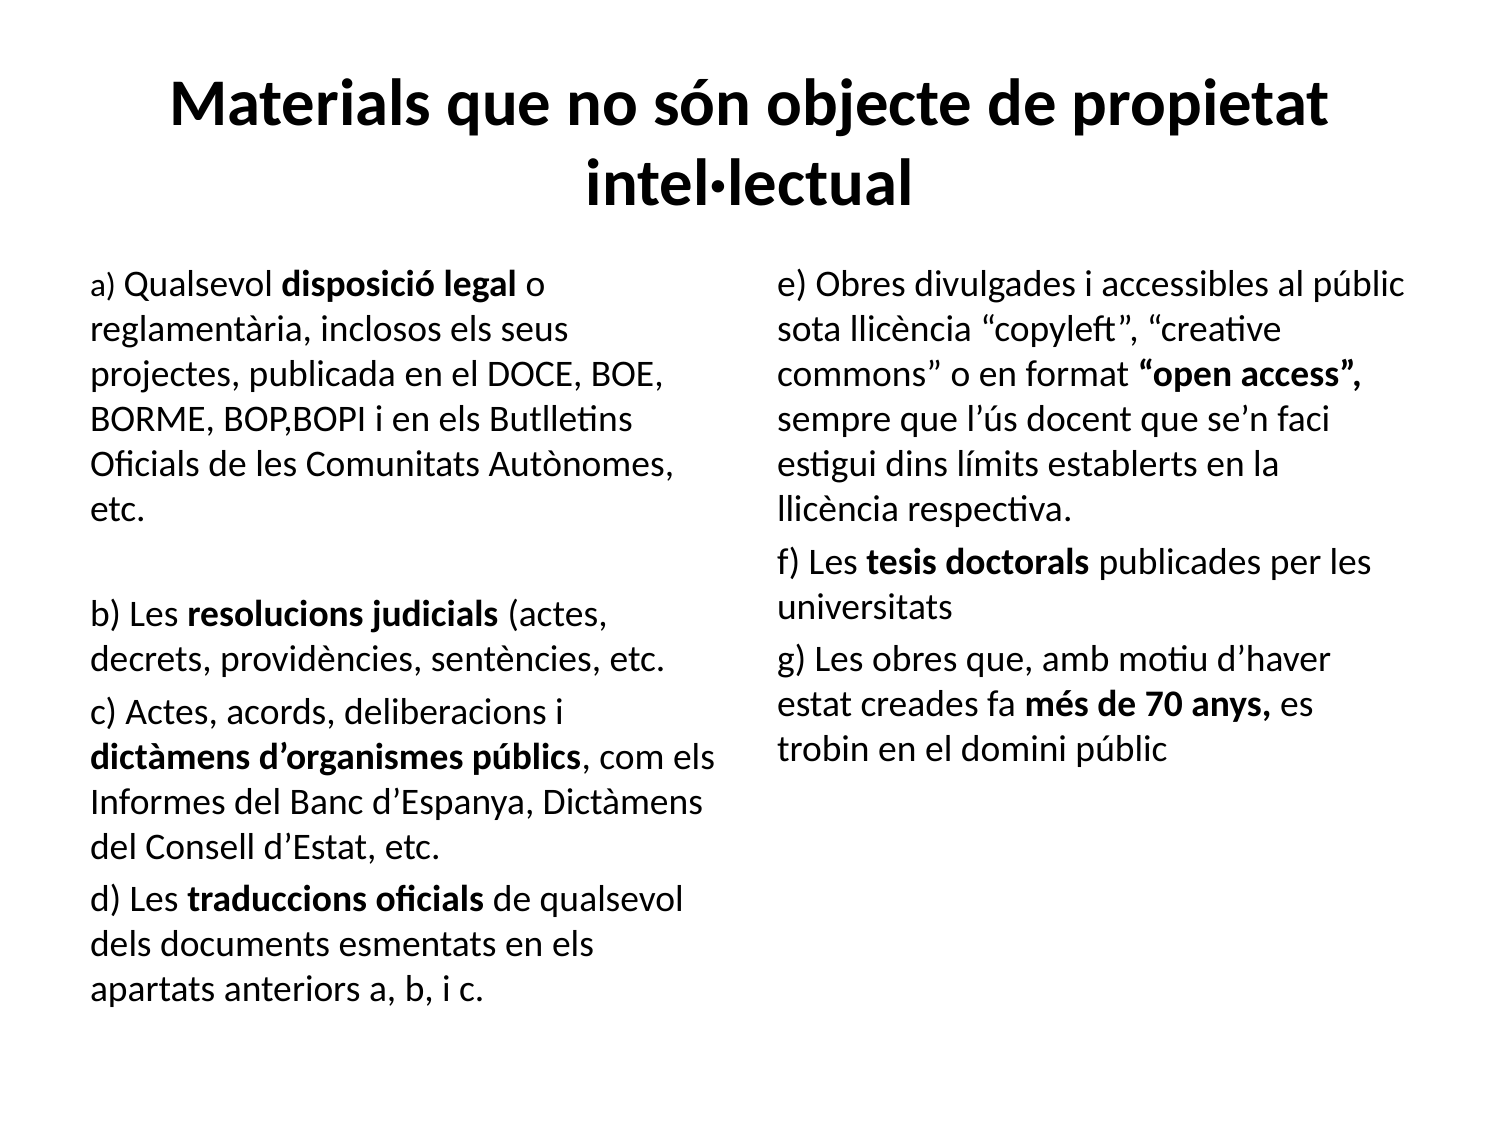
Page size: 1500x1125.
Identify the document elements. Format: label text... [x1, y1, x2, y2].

list a) Qualsevol disposició legal o reglamentària, inclosos els seus projectes, publicada en el DOCE, BOE, BORME, BOP,BOPI i en els Butlletins Oficials de les Comunitats Autònomes, etc. b) Les resolucions judicials (actes, decrets, providències, sentències, etc. c) Actes, acords, deliberacions i dictàmens d’organismes públics, com els Informes del Banc d’Espanya, Dictàmens del Consell d’Estat, etc. d) Les traduccions oficials de qualsevol dels documents esmentats en els apartats anteriors a, b, i c. [75, 251, 738, 1071]
list e) Obres divulgades i accessibles al públic sota llicència “copyleft”, “creative commons” o en format “open access”, sempre que l’ús docent que se’n faci estigui dins límits establerts en la llicència respectiva. f) Les tesis doctorals publicades per les universitats g) Les obres que, amb motiu d’haver estat creades fa més de 70 anys, es trobin en el domini públic [761, 251, 1425, 1047]
title Materials que no són objecte de propietat intel·lectual [75, 45, 1425, 233]
